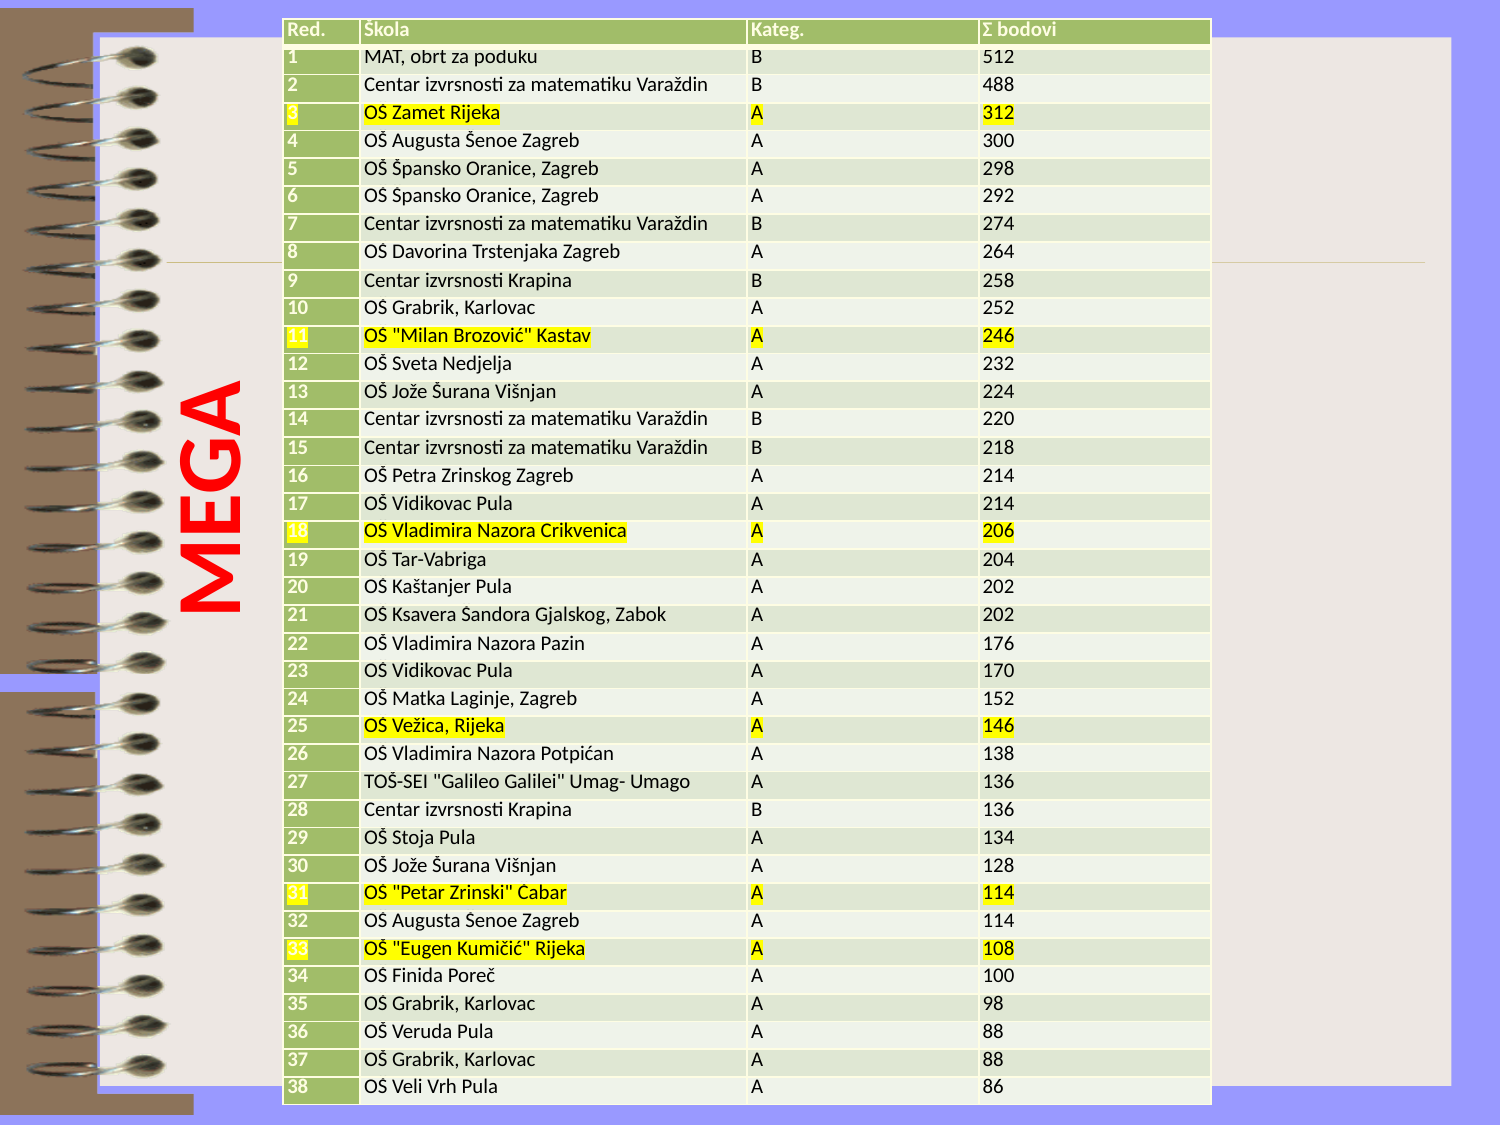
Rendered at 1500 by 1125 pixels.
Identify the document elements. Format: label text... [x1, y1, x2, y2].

table_cell 214 [980, 494, 1210, 520]
table_cell B [748, 271, 978, 297]
table_cell 36 [284, 1022, 359, 1048]
table_cell 170 [980, 662, 1210, 688]
table_cell 252 [980, 299, 1210, 325]
table_cell 292 [980, 187, 1210, 213]
table_cell 146 [980, 717, 1210, 743]
table_cell 25 [284, 717, 359, 743]
table_cell OŠ Ksavera Šandora Gjalskog, Zabok [361, 606, 746, 632]
table_cell Centar izvrsnosti za matematiku Varaždin [361, 215, 746, 241]
table_cell 114 [980, 884, 1210, 910]
table_cell 152 [980, 689, 1210, 715]
table_cell 224 [980, 382, 1210, 408]
picture [0, 8, 194, 674]
table_cell A [748, 466, 978, 492]
table_cell 1 [284, 50, 359, 74]
table_cell 100 [980, 967, 1210, 993]
table_cell OŠ Vladimira Nazora Pazin [361, 634, 746, 660]
table_cell Centar izvrsnosti Krapina [361, 271, 746, 297]
table_cell OŠ Augusta Šenoe Zagreb [361, 912, 746, 937]
table_cell 202 [980, 578, 1210, 604]
table_cell 134 [980, 828, 1210, 854]
table_cell 16 [284, 466, 359, 492]
table_cell 512 [980, 50, 1210, 74]
table_cell A [748, 299, 978, 325]
table_cell 31 [284, 884, 359, 910]
table_cell 138 [980, 745, 1210, 771]
table_cell OŠ Kaštanjer Pula [361, 578, 746, 604]
table_cell OŠ Matka Laginje, Zagreb [361, 689, 746, 715]
table_cell 214 [980, 466, 1210, 492]
table_cell 19 [284, 550, 359, 576]
table_cell 312 [980, 104, 1210, 130]
table_cell 7 [284, 215, 359, 241]
table_cell B [748, 50, 978, 74]
table_cell A [748, 578, 978, 604]
table_cell 86 [980, 1078, 1210, 1104]
table_cell OŠ Petra Zrinskog Zagreb [361, 466, 746, 492]
table_cell 12 [284, 354, 359, 380]
table_cell 32 [284, 912, 359, 937]
table_cell 206 [980, 522, 1210, 548]
table_cell 13 [284, 382, 359, 408]
table_cell OŠ Augusta Šenoe Zagreb [361, 131, 746, 157]
table_cell A [748, 967, 978, 993]
table_cell 14 [284, 410, 359, 436]
table_cell 264 [980, 243, 1210, 269]
table_cell 28 [284, 801, 359, 827]
table_cell OŠ Vladimira Nazora Crikvenica [361, 522, 746, 548]
table_header Škola [361, 20, 746, 44]
table_header Σ bodovi [980, 20, 1210, 44]
table_cell A [748, 1050, 978, 1076]
table_cell 33 [284, 939, 359, 965]
table_cell 20 [284, 578, 359, 604]
table_cell 114 [980, 912, 1210, 937]
table_cell OŠ Vladimira Nazora Potpićan [361, 745, 746, 771]
table_cell 11 [284, 327, 359, 353]
table_cell 218 [980, 438, 1210, 465]
table_cell OŠ Grabrik, Karlovac [361, 995, 746, 1021]
table_cell OŠ Veli Vrh Pula [361, 1078, 746, 1104]
table_cell Centar izvrsnosti Krapina [361, 801, 746, 827]
table_cell 9 [284, 271, 359, 297]
table_header Kateg. [748, 20, 978, 44]
table_cell 29 [284, 828, 359, 854]
table_cell 274 [980, 215, 1210, 241]
table_cell B [748, 801, 978, 827]
table_cell 5 [284, 159, 359, 185]
table_cell B [748, 215, 978, 241]
table_cell A [748, 717, 978, 743]
table_cell A [748, 662, 978, 688]
table_cell A [748, 327, 978, 353]
table_cell 30 [284, 856, 359, 882]
table_cell 8 [284, 243, 359, 269]
table_cell A [748, 912, 978, 937]
table_cell 34 [284, 967, 359, 993]
table_cell 4 [284, 131, 359, 157]
table_cell 21 [284, 606, 359, 632]
table_cell Centar izvrsnosti za matematiku Varaždin [361, 410, 746, 436]
picture [0, 692, 194, 1115]
table_cell OŠ Finida Poreč [361, 967, 746, 993]
table_cell A [748, 104, 978, 130]
table_cell 22 [284, 634, 359, 660]
table_header Red. [284, 20, 359, 44]
table_cell OŠ Špansko Oranice, Zagreb [361, 187, 746, 213]
table_cell 38 [284, 1078, 359, 1104]
table_cell 298 [980, 159, 1210, 185]
table_cell MAT, obrt za poduku [361, 50, 746, 74]
table_cell 108 [980, 939, 1210, 965]
table_cell A [748, 187, 978, 213]
table_cell A [748, 689, 978, 715]
table_cell A [748, 354, 978, 380]
table_cell 300 [980, 131, 1210, 157]
table_cell A [748, 131, 978, 157]
table_cell 17 [284, 494, 359, 520]
table_cell 136 [980, 772, 1210, 799]
table_cell OŠ Vidikovac Pula [361, 494, 746, 520]
table_cell 88 [980, 1050, 1210, 1076]
table_cell 10 [284, 299, 359, 325]
table_cell 488 [980, 75, 1210, 102]
table_cell TOŠ-SEI "Galileo Galilei" Umag- Umago [361, 772, 746, 799]
table_cell 35 [284, 995, 359, 1021]
table_cell OŠ Stoja Pula [361, 828, 746, 854]
table_cell A [748, 772, 978, 799]
table_cell A [748, 522, 978, 548]
table_cell OŠ Vidikovac Pula [361, 662, 746, 688]
table_cell A [748, 550, 978, 576]
table_cell 220 [980, 410, 1210, 436]
table_cell 98 [980, 995, 1210, 1021]
table_cell A [748, 828, 978, 854]
table_cell 18 [284, 522, 359, 548]
table_cell A [748, 939, 978, 965]
table_cell Centar izvrsnosti za matematiku Varaždin [361, 438, 746, 465]
table_cell OŠ Davorina Trstenjaka Zagreb [361, 243, 746, 269]
table_cell OŠ Špansko Oranice, Zagreb [361, 159, 746, 185]
table_cell 3 [284, 104, 359, 130]
table_cell B [748, 438, 978, 465]
table_cell 2 [284, 75, 359, 102]
table_cell A [748, 995, 978, 1021]
table_cell 202 [980, 606, 1210, 632]
table_cell 176 [980, 634, 1210, 660]
table_cell A [748, 382, 978, 408]
table_cell 6 [284, 187, 359, 213]
table_cell A [748, 856, 978, 882]
table_cell 232 [980, 354, 1210, 380]
text_box MEGA [141, 172, 282, 634]
table_cell 23 [284, 662, 359, 688]
table_cell A [748, 884, 978, 910]
table_cell Centar izvrsnosti za matematiku Varaždin [361, 75, 746, 102]
table_cell OŠ Grabrik, Karlovac [361, 299, 746, 325]
table_cell A [748, 745, 978, 771]
table_cell 88 [980, 1022, 1210, 1048]
table_cell OŠ Jože Šurana Višnjan [361, 856, 746, 882]
table_cell 136 [980, 801, 1210, 827]
table_cell 128 [980, 856, 1210, 882]
table_cell OŠ Veruda Pula [361, 1022, 746, 1048]
table_cell 258 [980, 271, 1210, 297]
table_cell A [748, 243, 978, 269]
table_cell A [748, 1022, 978, 1048]
table_cell B [748, 75, 978, 102]
table_cell OŠ Sveta Nedjelja [361, 354, 746, 380]
table_cell 24 [284, 689, 359, 715]
table_cell A [748, 1078, 978, 1104]
table_cell A [748, 494, 978, 520]
table_cell 204 [980, 550, 1210, 576]
table_cell 27 [284, 772, 359, 799]
table_cell OŠ Grabrik, Karlovac [361, 1050, 746, 1076]
table_cell OŠ Jože Šurana Višnjan [361, 382, 746, 408]
table_cell 246 [980, 327, 1210, 353]
table_cell OŠ Zamet Rijeka [361, 104, 746, 130]
table_cell B [748, 410, 978, 436]
table_cell OŠ "Petar Zrinski" Čabar [361, 884, 746, 910]
table_cell OŠ Tar-Vabriga [361, 550, 746, 576]
table_cell 26 [284, 745, 359, 771]
table_cell OŠ "Eugen Kumičić" Rijeka [361, 939, 746, 965]
table_cell OŠ Vežica, Rijeka [361, 717, 746, 743]
table_cell A [748, 159, 978, 185]
table_cell OŠ "Milan Brozović" Kastav [361, 327, 746, 353]
table_cell 37 [284, 1050, 359, 1076]
table_cell A [748, 606, 978, 632]
table_cell A [748, 634, 978, 660]
table_cell 15 [284, 438, 359, 465]
